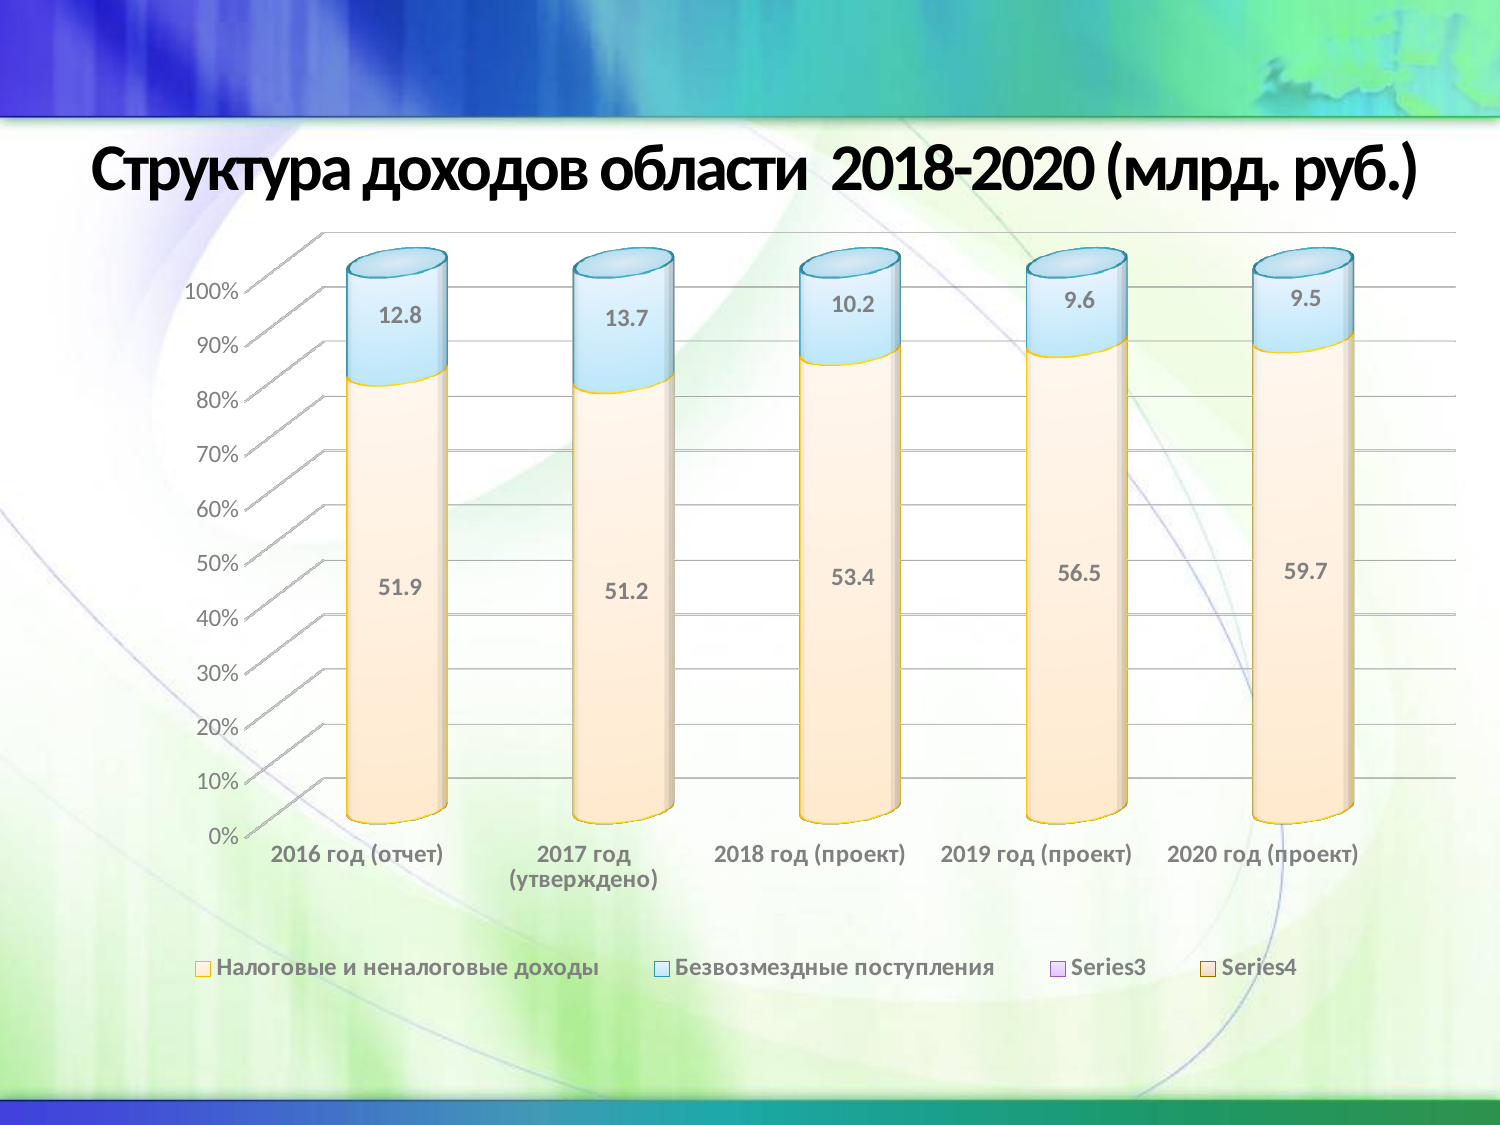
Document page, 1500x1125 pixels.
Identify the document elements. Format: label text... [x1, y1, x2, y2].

title Структура доходов области 2018-2020 (млрд. руб.) [29, 106, 1483, 232]
chart [82, 136, 1500, 1079]
picture [0, 0, 1500, 1125]
